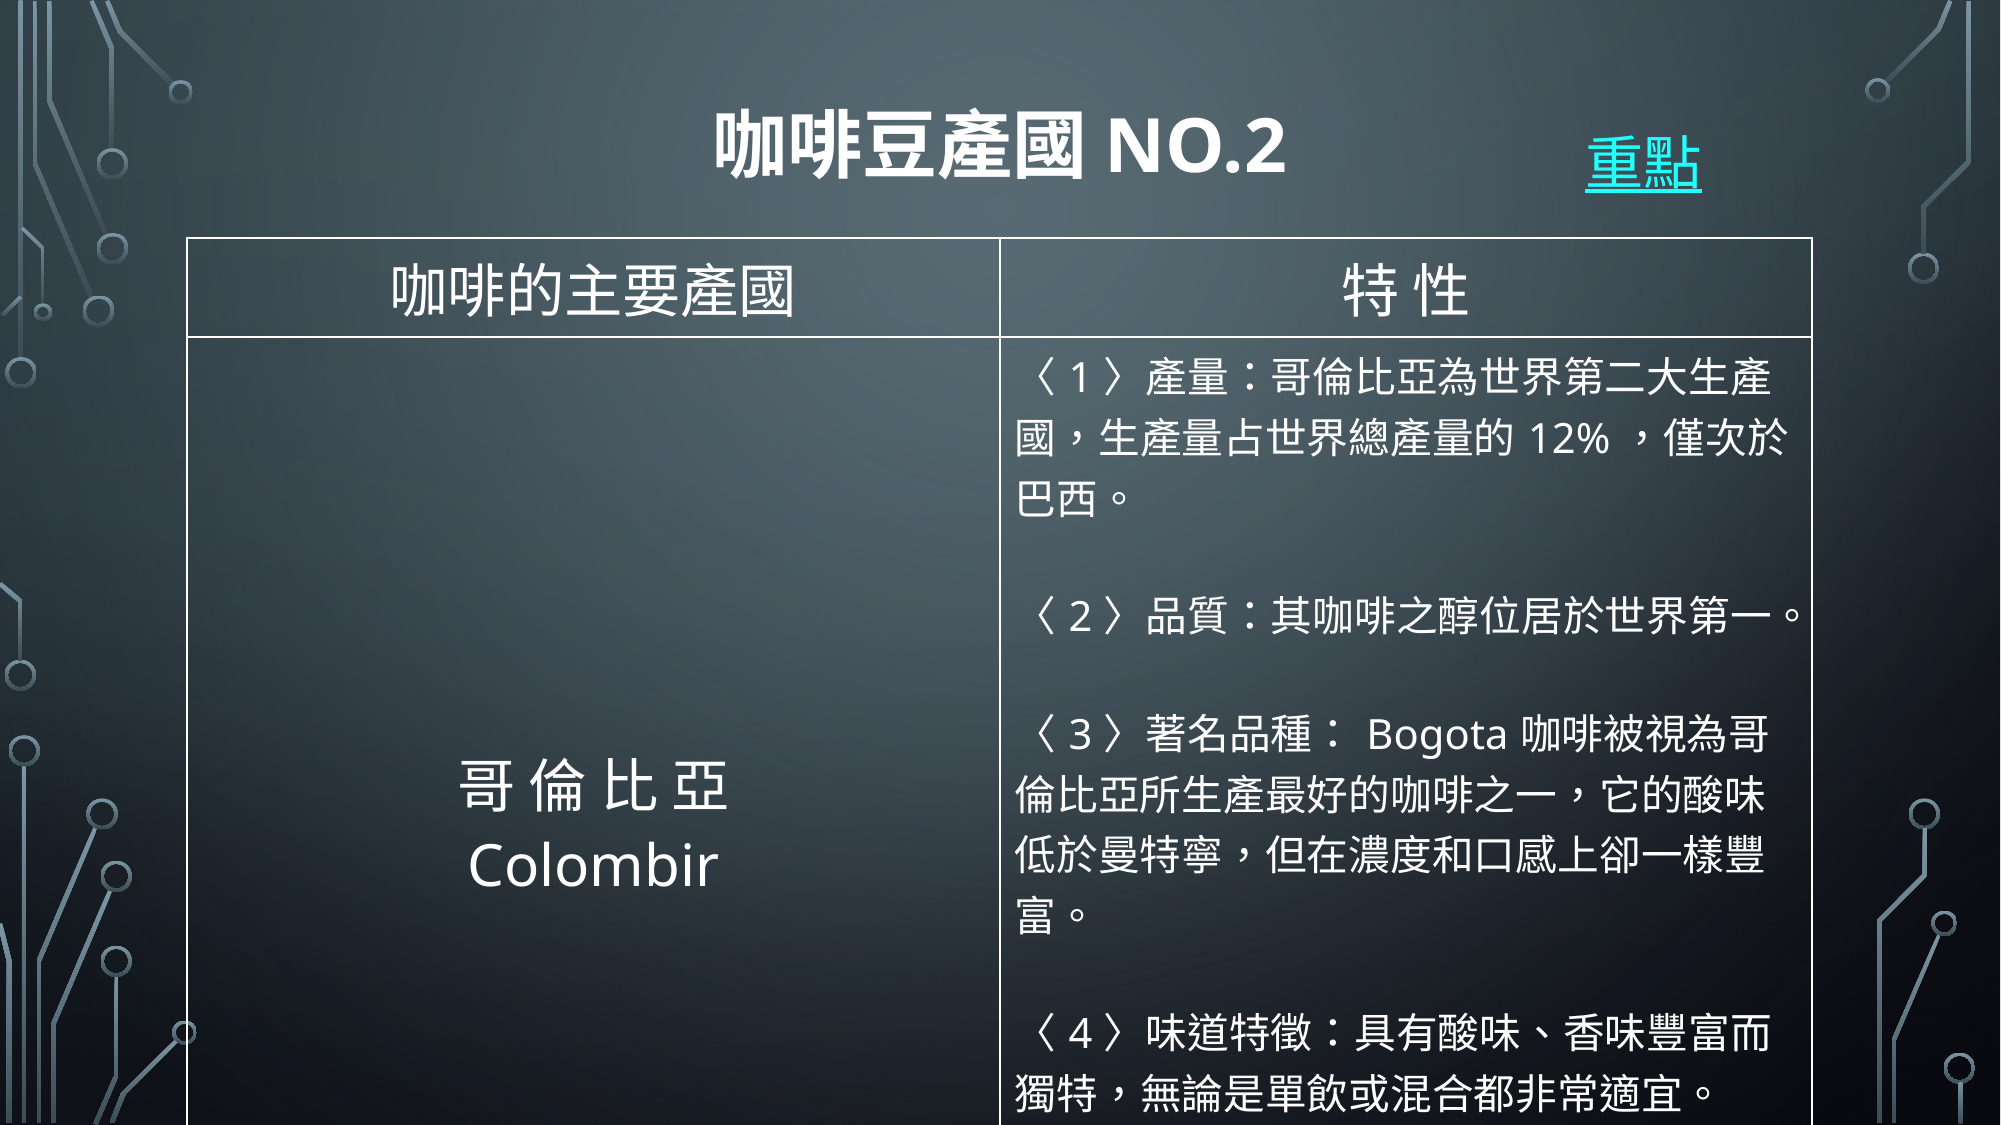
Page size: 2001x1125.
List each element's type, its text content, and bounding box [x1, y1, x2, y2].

table_header 咖啡的主要產國 [188, 239, 999, 336]
table_header 特 性 [1001, 239, 1811, 336]
table_cell 哥 倫 比 亞 Colombir [188, 338, 999, 1125]
title 咖啡豆產國No.2 [187, 27, 1813, 237]
table_cell 〈1〉產量：哥倫比亞為世界第二大生產國，生產量占世界總產量的12%，僅次於巴西。 〈2〉品質：其咖啡之醇位居於世界第一。 〈3〉著名品種：Bogota咖啡被視為哥倫比亞所生產最好的咖啡之一，它的酸味低於曼特寧，但在濃度和口感上卻一樣豐富。 〈4〉味道特徵：具有酸味、香味豐富而獨特，無論是單飲或混合都非常適宜。 〈5〉外型：生產的咖啡豆粒大渾圓，呈淡綠色 [1001, 338, 1811, 1125]
text_box 重點 [1570, 118, 1717, 218]
